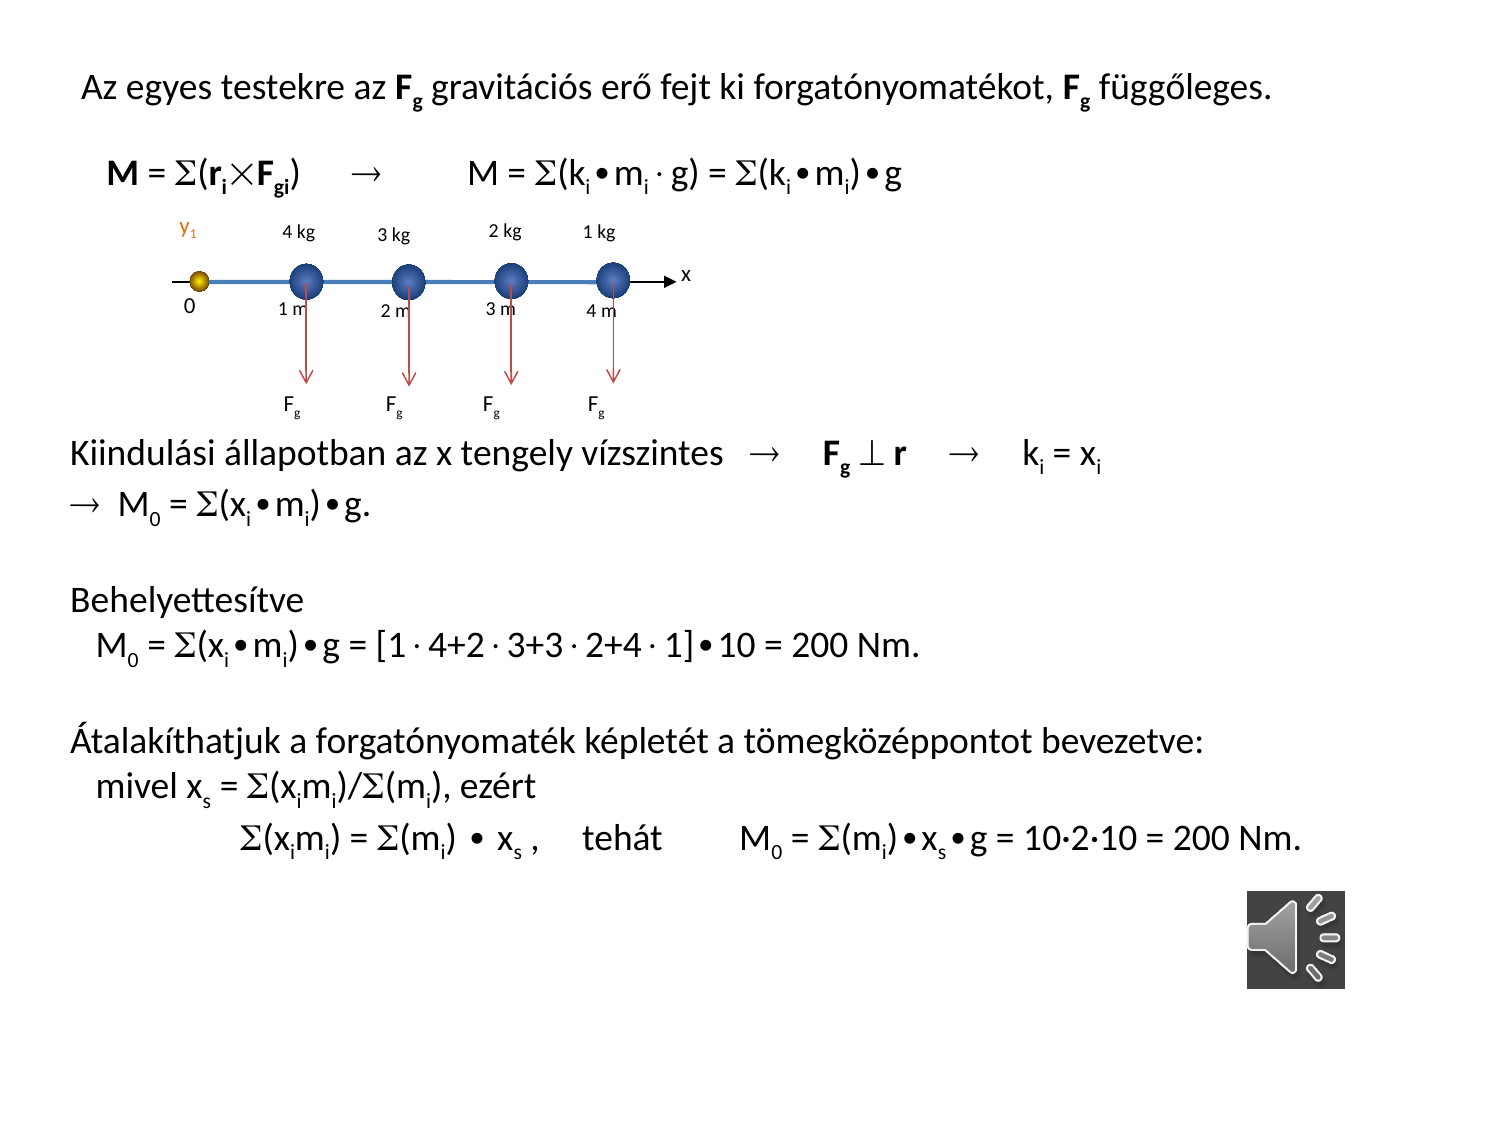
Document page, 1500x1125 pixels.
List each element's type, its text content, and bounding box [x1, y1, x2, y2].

picture [1245, 890, 1347, 991]
text_box Az egyes testekre az Fg gravitációs erő fejt ki forgatónyomatékot, Fg függőleges. M = (riFgi)  M = (ki∙mig) = (ki∙mi)∙g [66, 54, 1394, 207]
text_box Kiindulási állapotban az x tengely vízszintes  Fg  r  ki = xi  M0 = (xi∙mi)∙g. Behelyettesítve M0 = (xi∙mi)∙g = [14+23+32+41]∙10 = 200 Nm. Átalakíthatjuk a forgatónyomaték képletét a tömegközéppontot bevezetve: mivel xs = (ximi)/(mi), ezért (ximi) = (mi) ∙ xs , tehát M0 = (mi)∙xs∙g = 10·2·10 = 200 Nm. [55, 420, 1424, 917]
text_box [94, 160, 751, 470]
